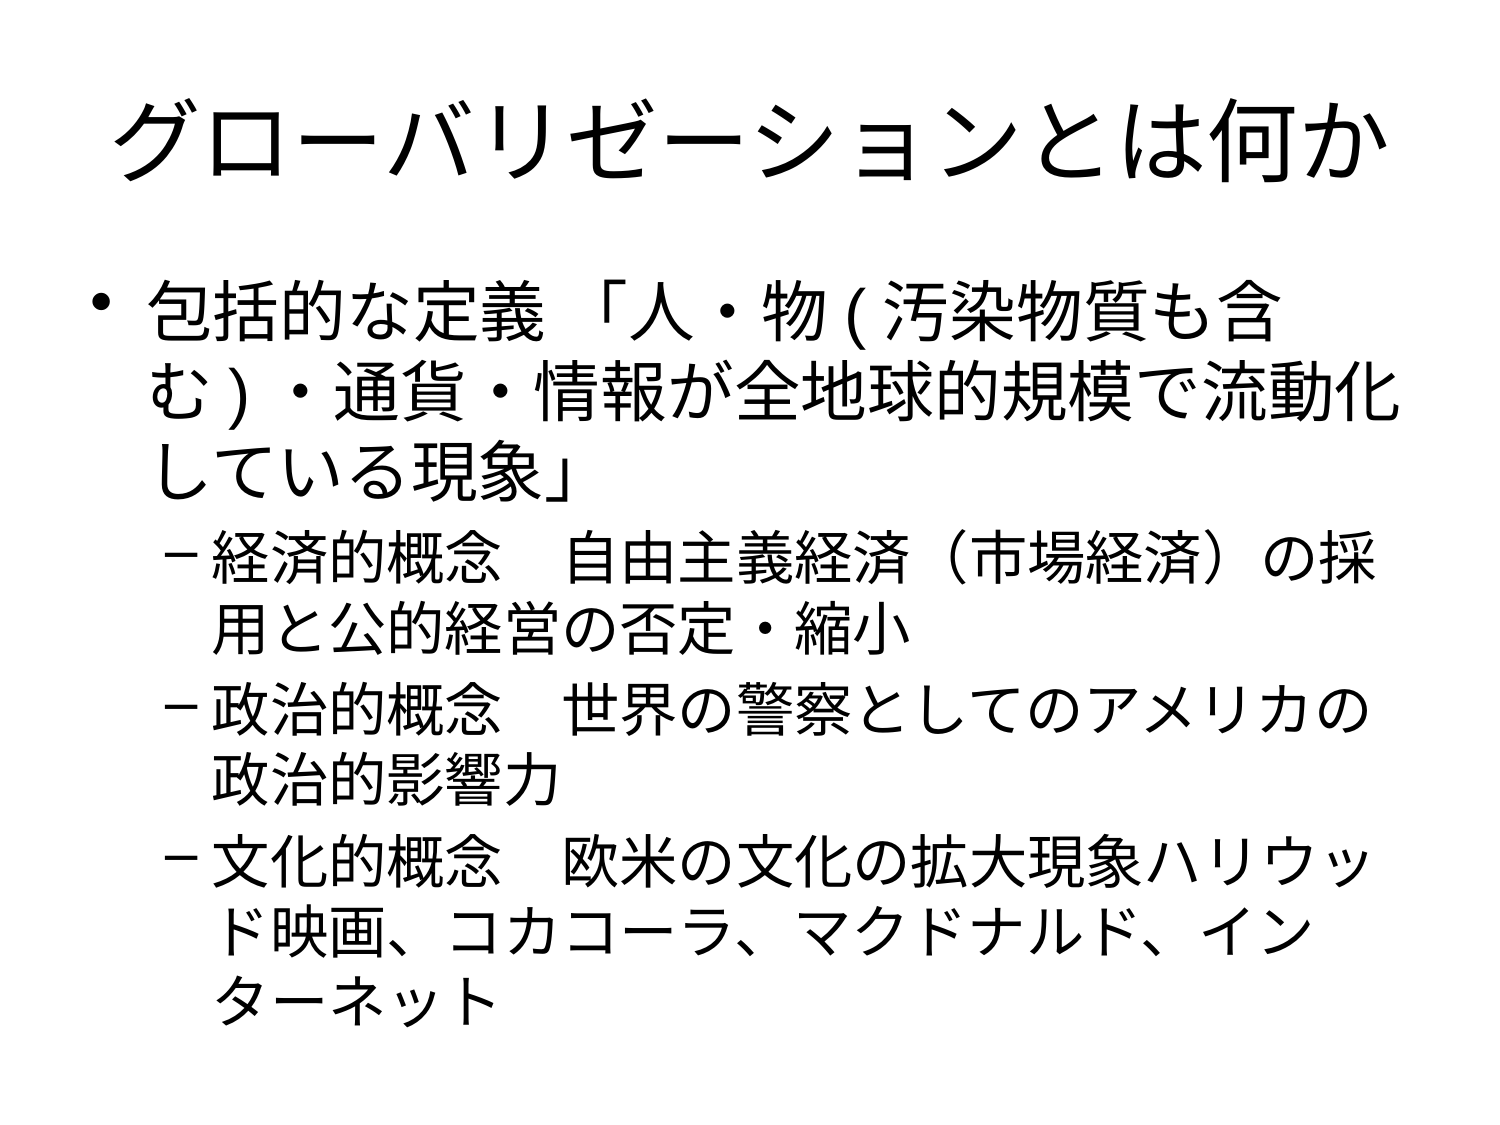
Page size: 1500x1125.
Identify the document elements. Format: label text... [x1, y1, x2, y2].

list 包括的な定義 「人・物(汚染物質も含む)・通貨・情報が全地球的規模で流動化している現象」 経済的概念 自由主義経済（市場経済）の採用と公的経営の否定・縮小 政治的概念 世界の警察としてのアメリカの政治的影響力 文化的概念 欧米の文化の拡大現象ハリウッド映画、コカコーラ、マクドナルド、インターネット [74, 262, 1426, 1006]
title グローバリゼーションとは何か [74, 44, 1426, 233]
